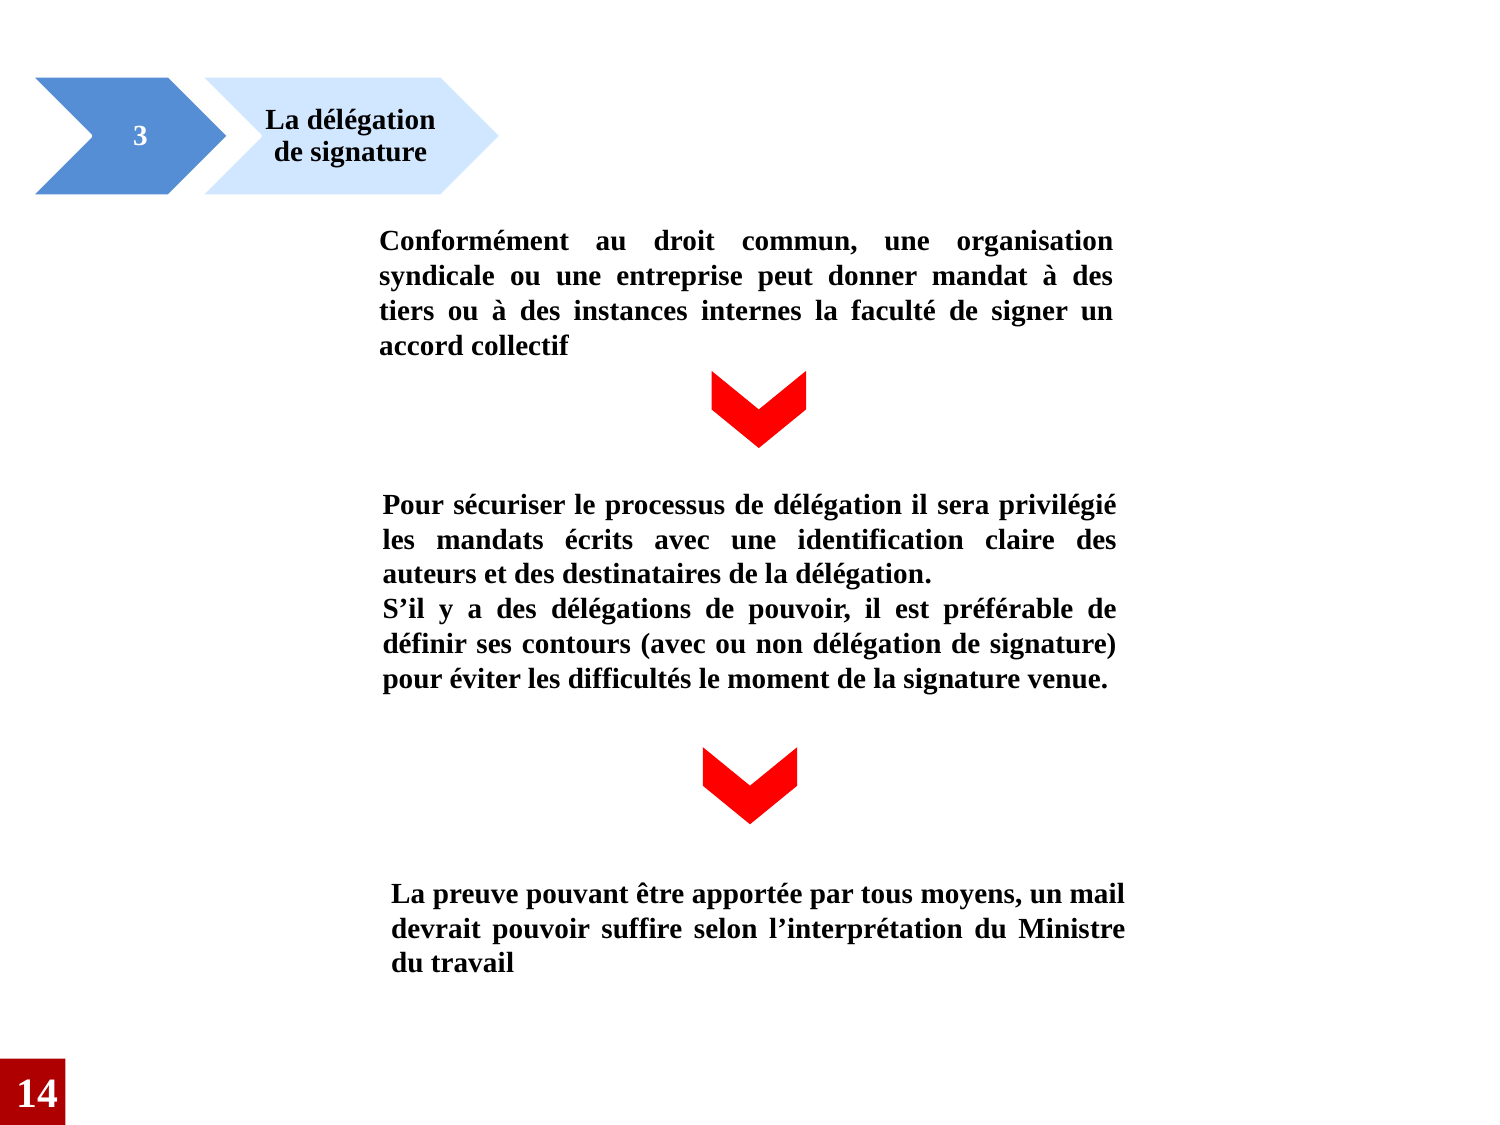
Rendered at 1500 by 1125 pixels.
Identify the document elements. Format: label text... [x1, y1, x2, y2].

slide_number 14 [7, 1058, 67, 1121]
text_box Pour sécuriser le processus de délégation il sera privilégié les mandats écrits avec une identification claire des auteurs et des destinataires de la délégation. S’il y a des délégations de pouvoir, il est préférable de définir ses contours (avec ou non délégation de signature) pour éviter les difficultés le moment de la signature venue. [374, 477, 1125, 703]
text_box La preuve pouvant être apportée par tous moyens, un mail devrait pouvoir suffire selon l’interprétation du Ministre du travail [383, 866, 1134, 987]
text_box Conformément au droit commun, une organisation syndicale ou une entreprise peut donner mandat à des tiers ou à des instances internes la faculté de signer un accord collectif [371, 213, 1122, 369]
text_box [711, 370, 807, 449]
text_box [29, 75, 503, 197]
text_box [702, 747, 798, 825]
